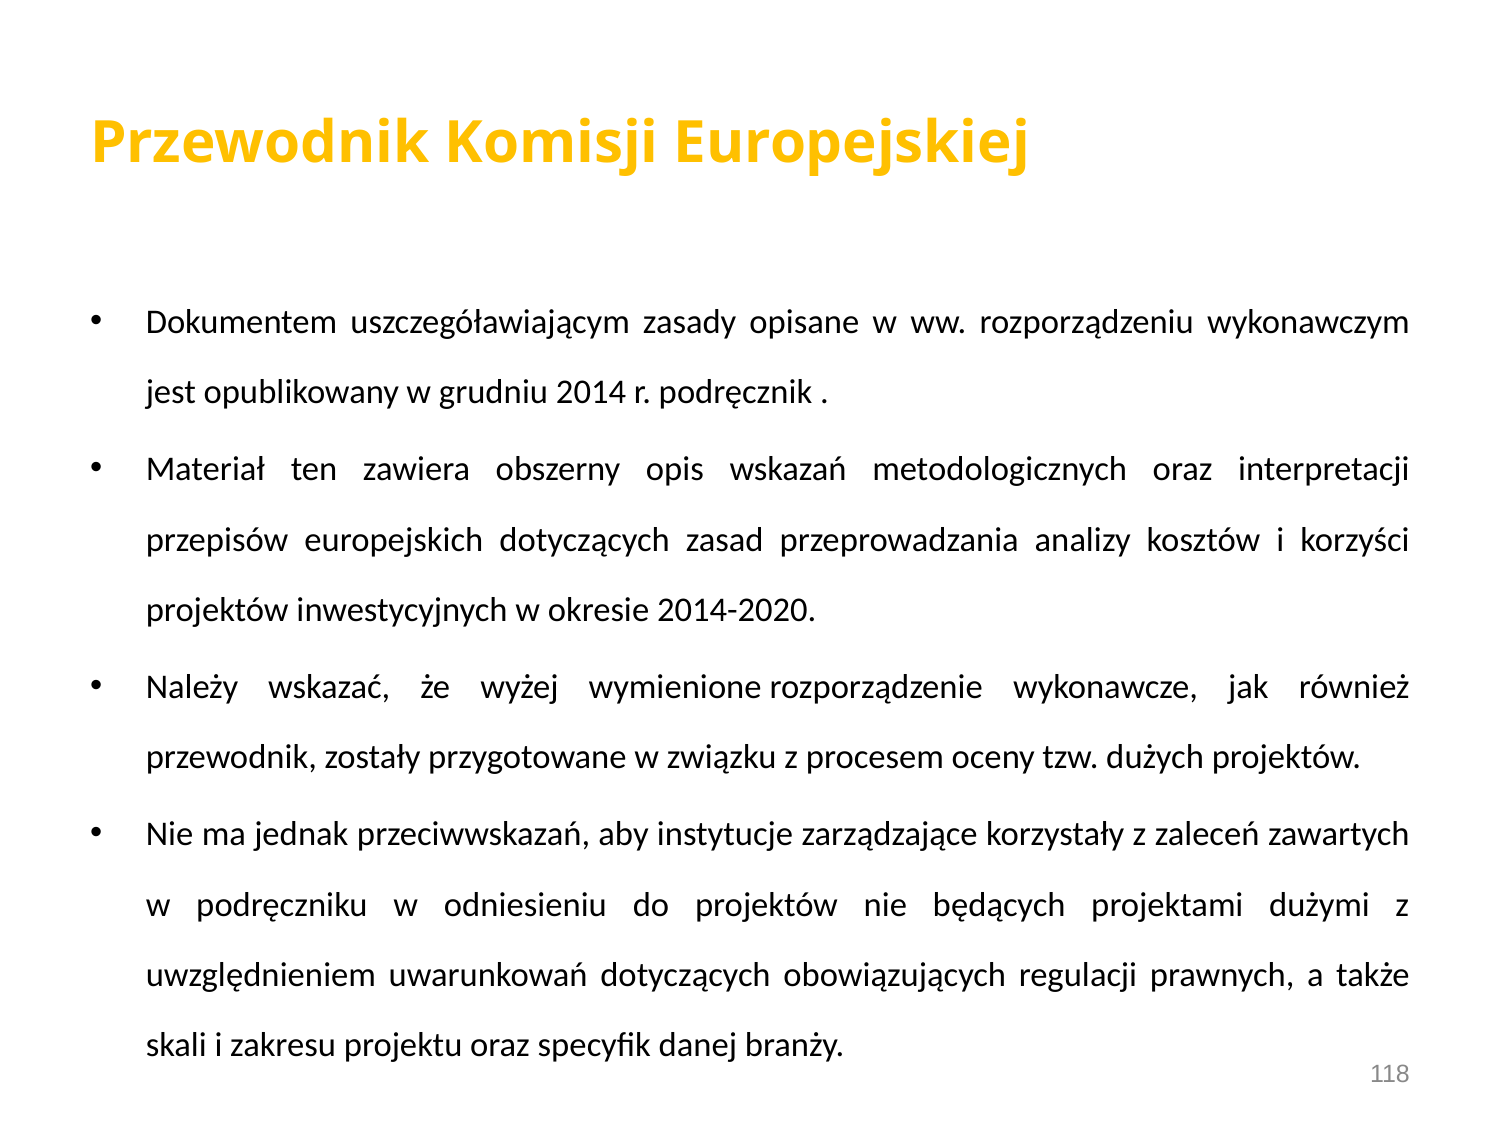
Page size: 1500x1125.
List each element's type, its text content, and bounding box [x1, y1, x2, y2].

list Dokumentem uszczegóławiającym zasady opisane w ww. rozporządzeniu wykonawczym jest opublikowany w grudniu 2014 r. podręcznik . Materiał ten zawiera obszerny opis wskazań metodologicznych oraz interpretacji przepisów europejskich dotyczących zasad przeprowadzania analizy kosztów i korzyści projektów inwestycyjnych w okresie 2014-2020. Należy wskazać, że wyżej wymienione rozporządzenie wykonawcze, jak również przewodnik, zostały przygotowane w związku z procesem oceny tzw. dużych projektów. Nie ma jednak przeciwwskazań, aby instytucje zarządzające korzystały z zaleceń zawartych w podręczniku w odniesieniu do projektów nie będących projektami dużymi z uwzględnieniem uwarunkowań dotyczących obowiązujących regulacji prawnych, a także skali i zakresu projektu oraz specyfik danej branży. [75, 262, 1425, 1083]
title Przewodnik Komisji Europejskiej [75, 45, 1425, 233]
slide_number 118 [1074, 1042, 1425, 1103]
